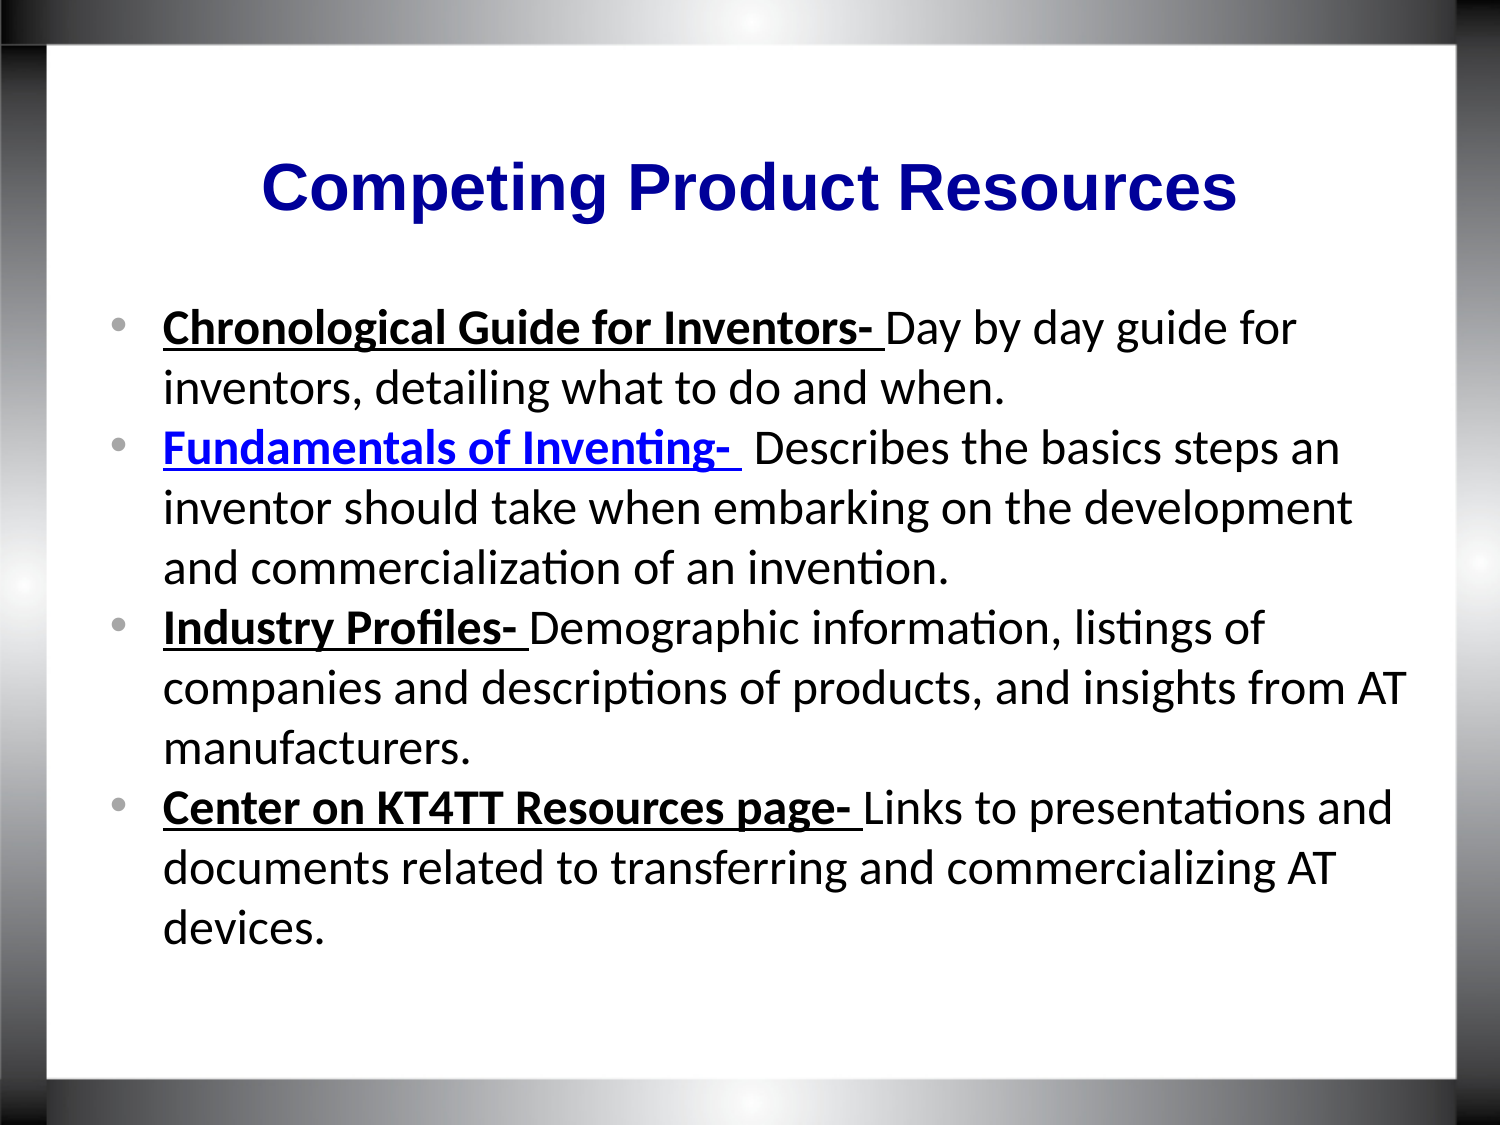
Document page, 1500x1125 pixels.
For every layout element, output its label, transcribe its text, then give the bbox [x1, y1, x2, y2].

title Competing Product Resources [103, 135, 1397, 246]
picture [0, 0, 1500, 1125]
list Chronological Guide for Inventors- Day by day guide for inventors, detailing what to do and when. Fundamentals of Inventing- Describes the basics steps an inventor should take when embarking on the development and commercialization of an invention. Industry Profiles- Demographic information, listings of companies and descriptions of products, and insights from AT manufacturers. Center on KT4TT Resources page- Links to presentations and documents related to transferring and commercializing AT devices. [77, 246, 1428, 1125]
